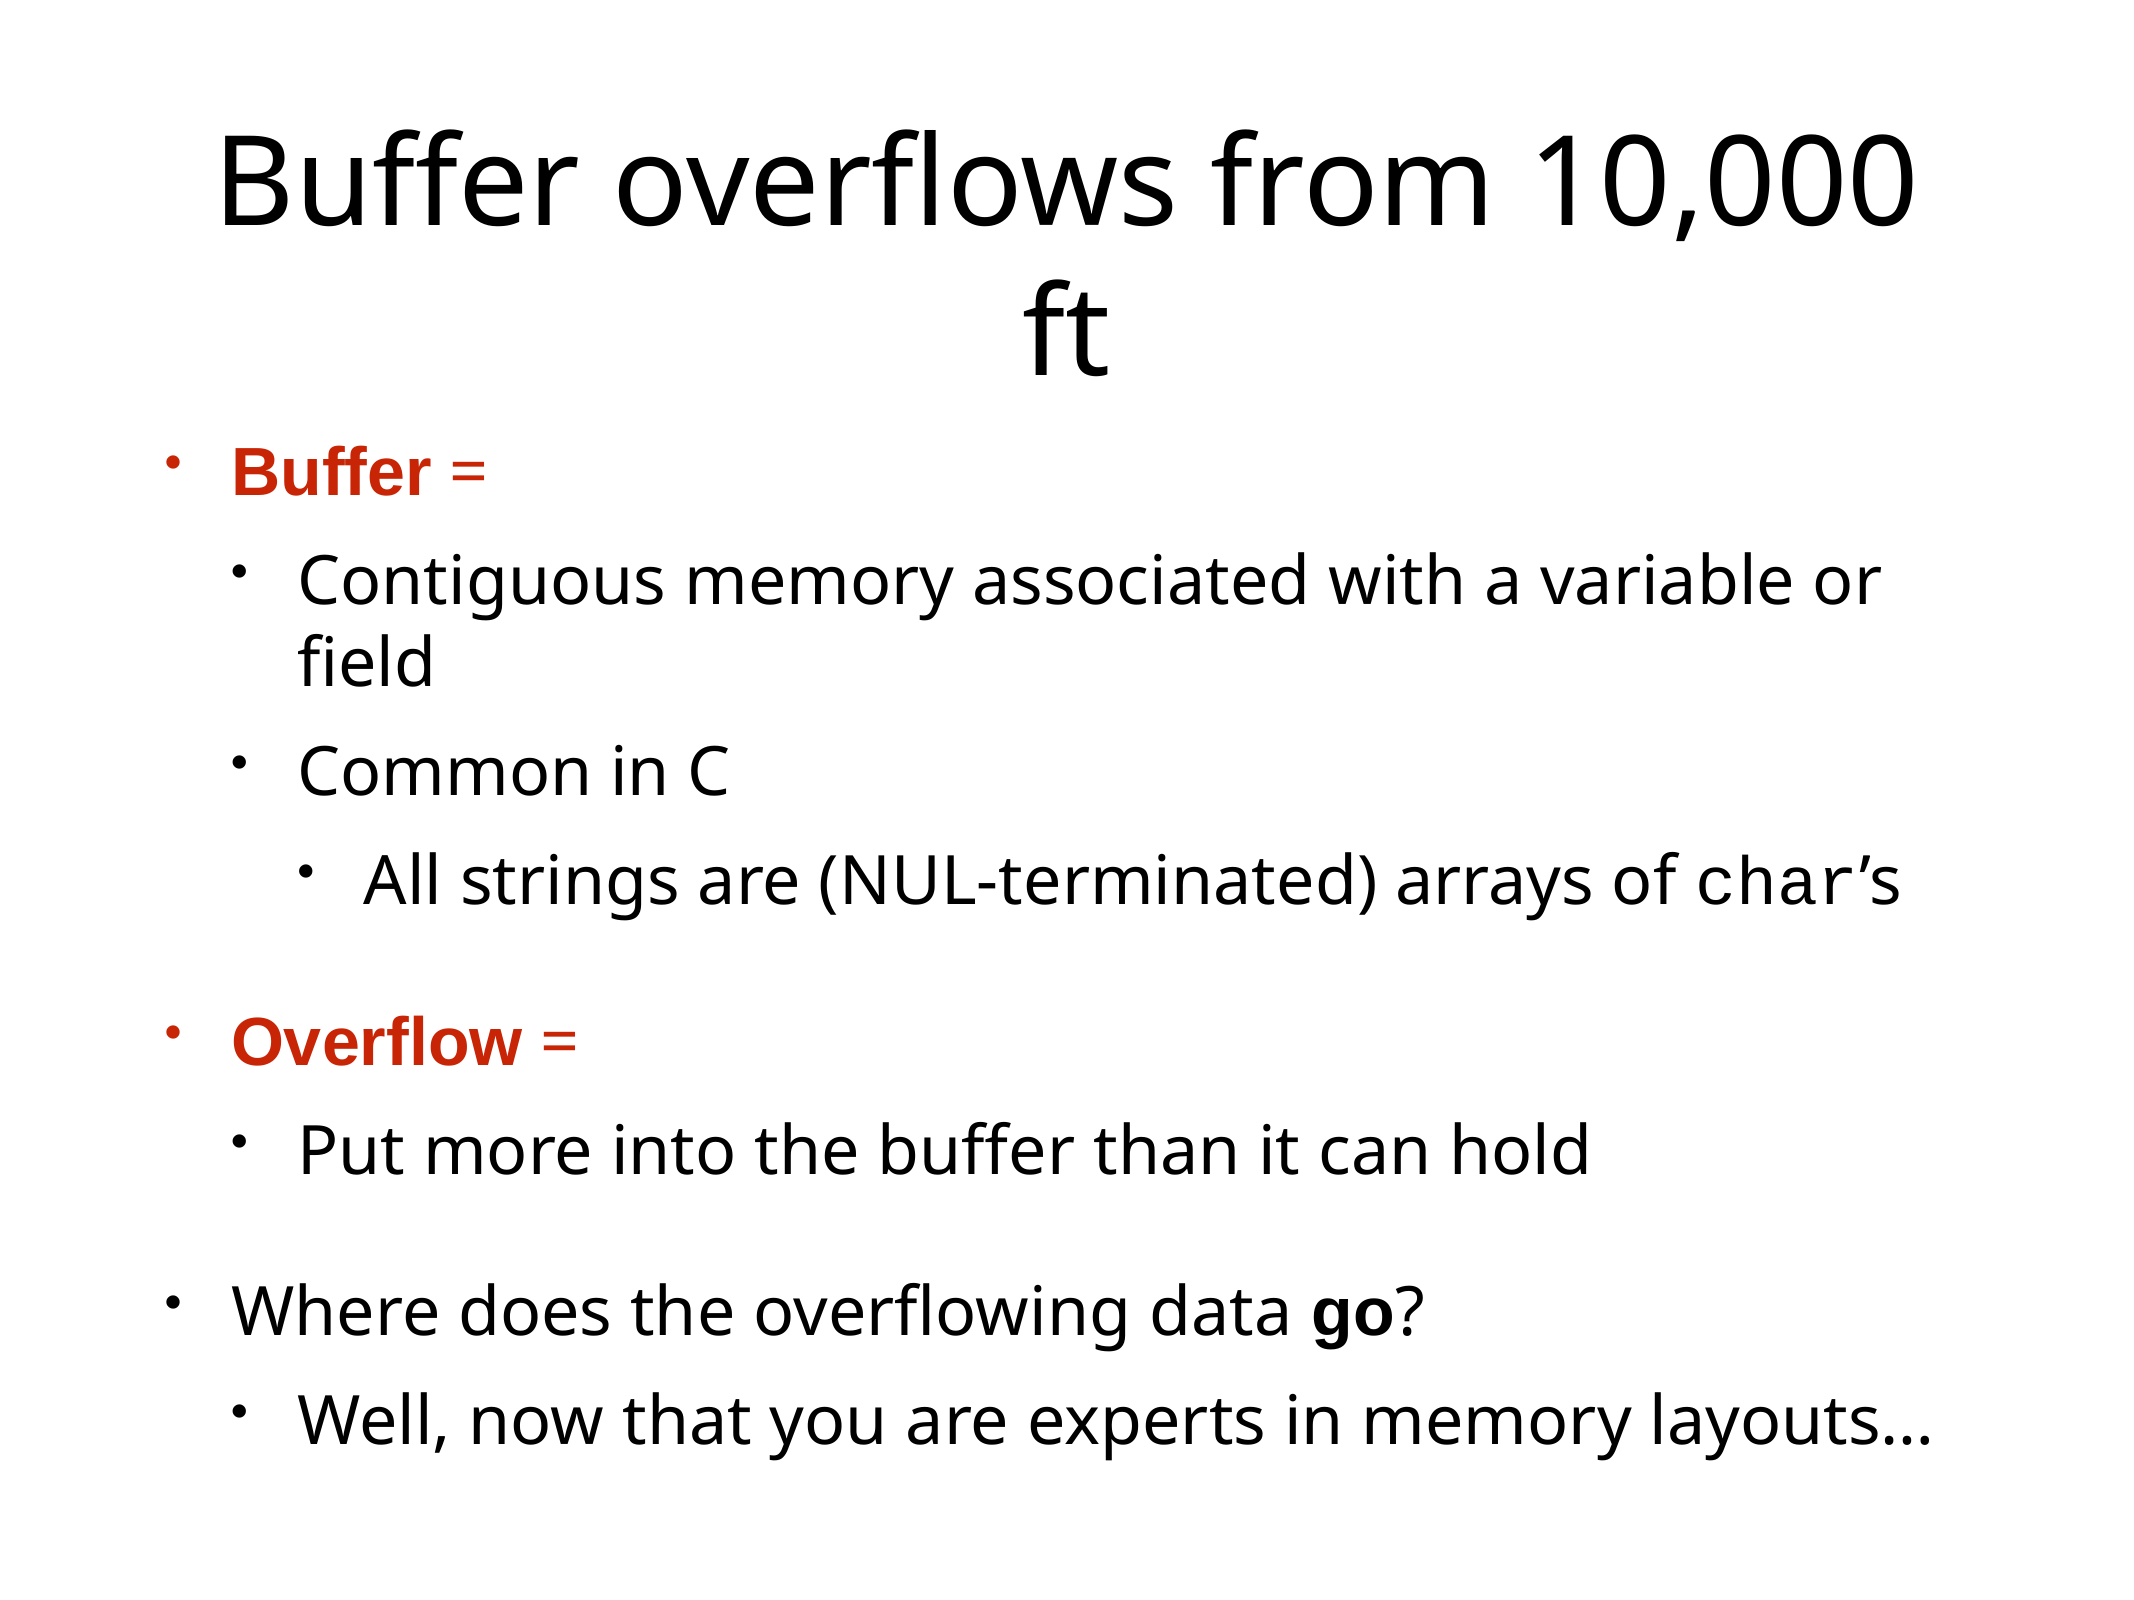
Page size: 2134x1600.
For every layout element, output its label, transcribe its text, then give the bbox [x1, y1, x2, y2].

title Buffer overflows from 10,000 ft [155, 72, 1978, 426]
list Buffer = Contiguous memory associated with a variable or field Common in C All strings are (NUL-terminated) arrays of char’s Overflow = Put more into the buffer than it can hold Where does the overflowing data go? Well, now that you are experts in memory layouts… [155, 426, 1978, 1459]
